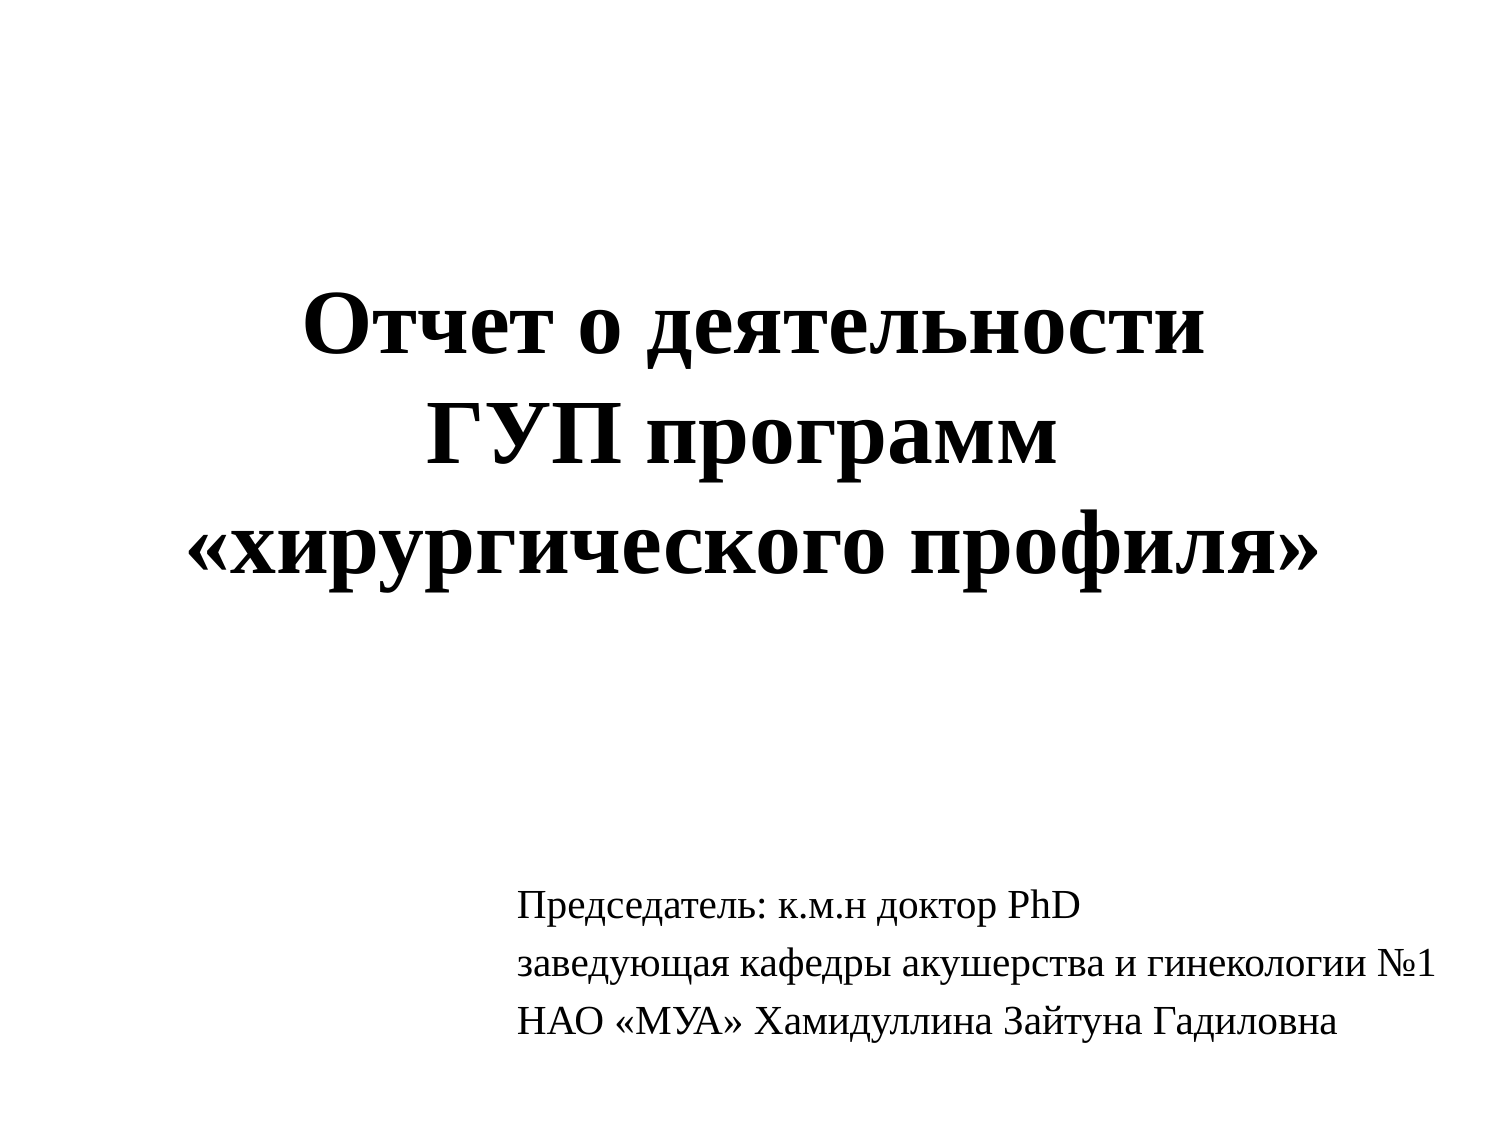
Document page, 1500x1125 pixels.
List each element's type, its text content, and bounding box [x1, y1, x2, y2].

list Председатель: к.м.н доктор PhD заведующая кафедры акушерства и гинекологии №1 НАО «МУА» Хамидуллина Зайтуна Гадиловна [501, 869, 1500, 1083]
title Отчет о деятельности ГУП программ «хирургического профиля» [79, 196, 1430, 657]
